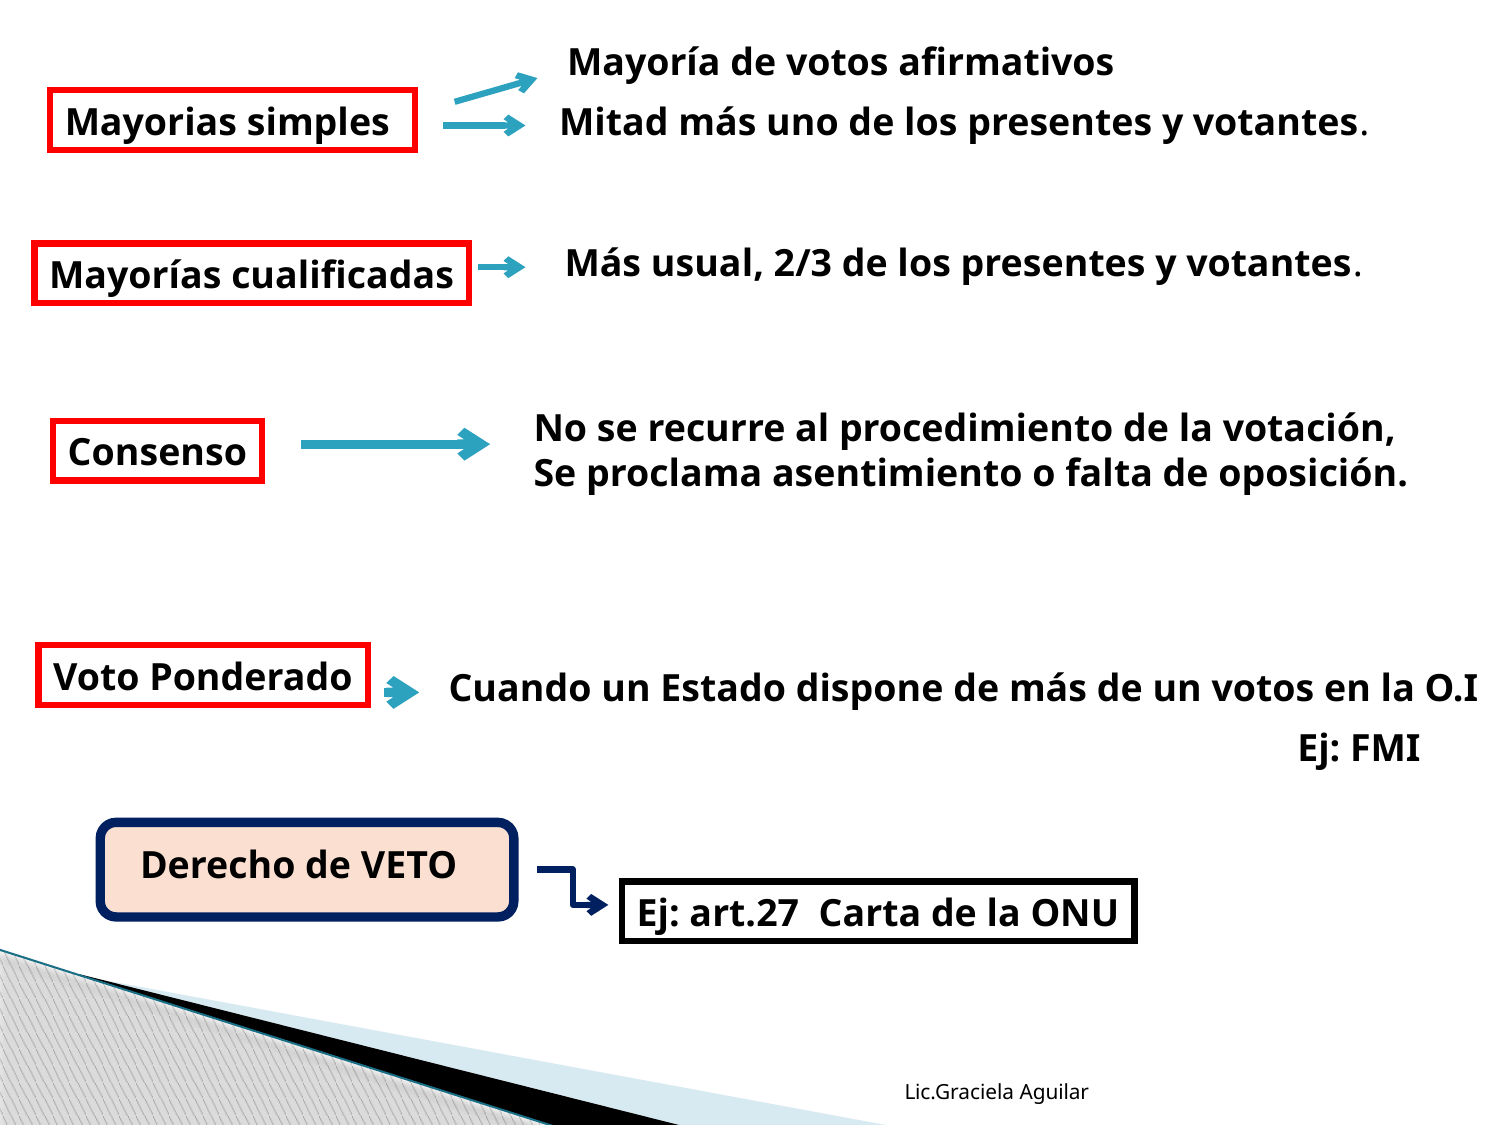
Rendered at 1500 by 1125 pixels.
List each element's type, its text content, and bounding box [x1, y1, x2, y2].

text_box Voto Ponderado [38, 645, 368, 705]
text_box Consenso [53, 420, 263, 481]
footer Lic.Graciela Aguilar [718, 1051, 1105, 1112]
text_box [537, 869, 609, 906]
text_box Cuando un Estado dispone de más de un votos en la O.I [433, 656, 1495, 717]
text_box Mayorias simples [49, 90, 415, 150]
text_box Mayorías cualificadas [34, 243, 470, 304]
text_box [454, 77, 538, 103]
text_box Más usual, 2/3 de los presentes y votantes. [540, 231, 1378, 292]
text_box Ej: FMI [1282, 716, 1455, 776]
text_box [95, 817, 519, 922]
text_box Ej: art.27 Carta de la ONU [621, 881, 1135, 942]
text_box Mayoría de votos afirmativos [552, 30, 1130, 91]
text_box Mitad más uno de los presentes y votantes. [544, 90, 1394, 150]
text_box No se recurre al procedimiento de la votación, Se proclama asentimiento o falta de oposición. [518, 397, 1424, 502]
text_box Derecho de VETO [125, 834, 473, 894]
